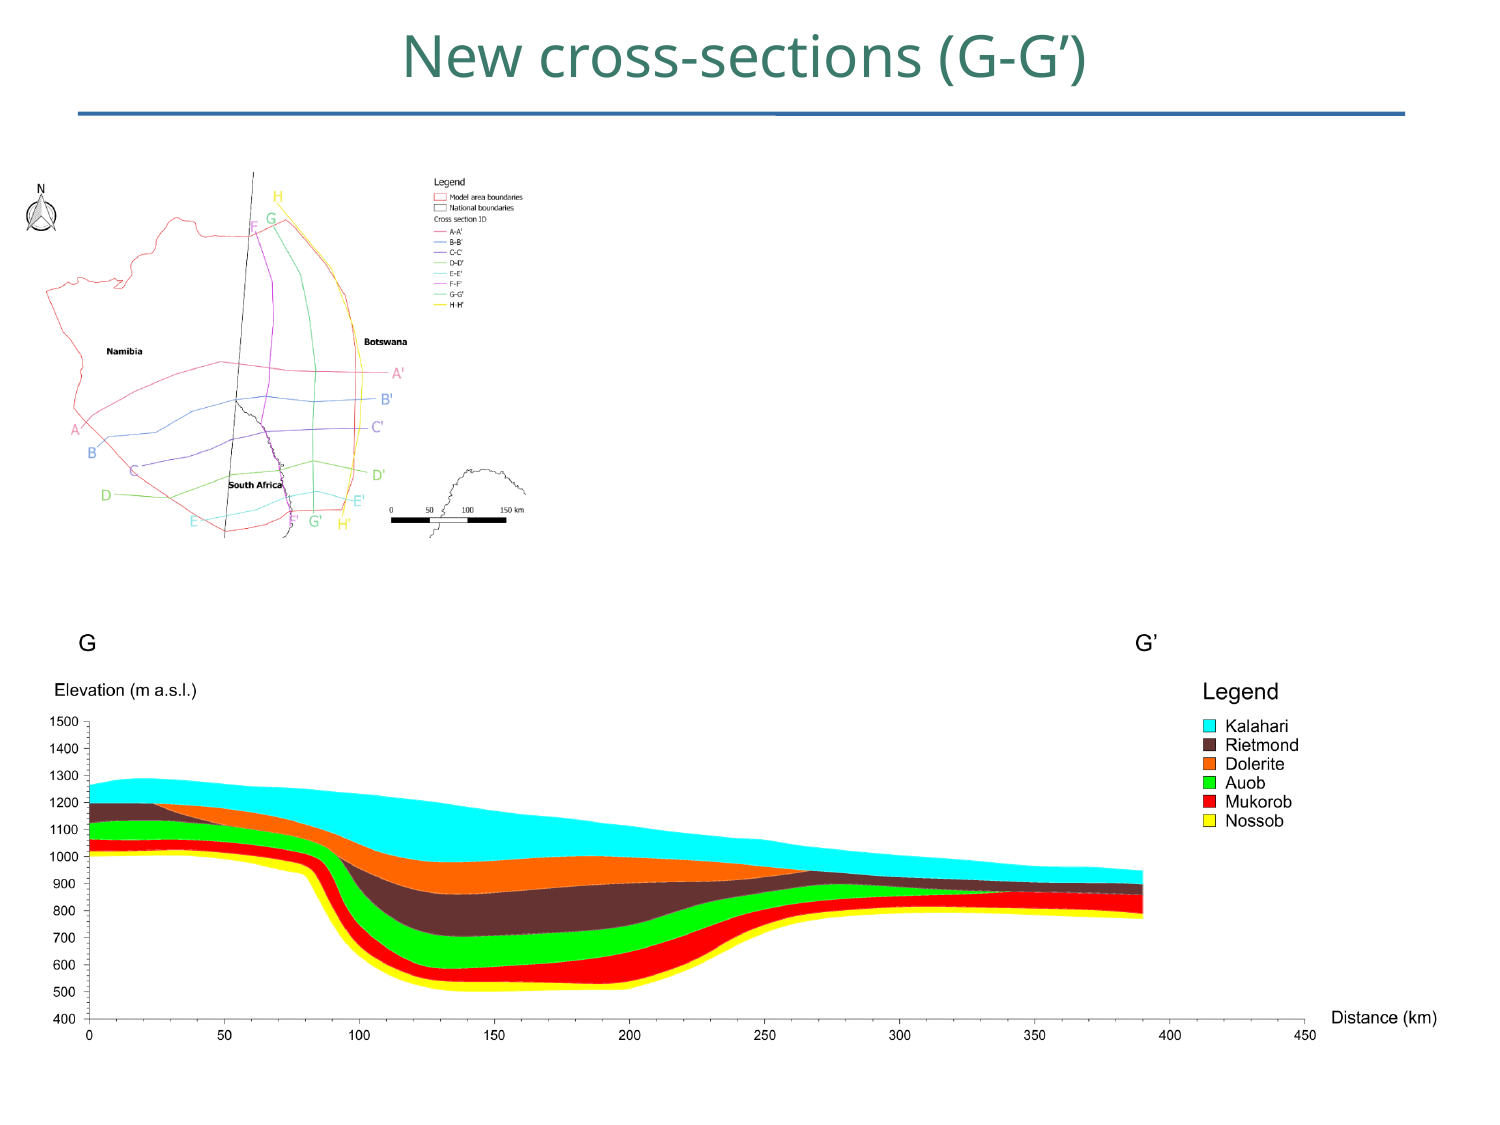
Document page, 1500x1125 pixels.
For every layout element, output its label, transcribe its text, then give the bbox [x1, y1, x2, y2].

text_box New cross-sections (G-G’) [9, 22, 1480, 86]
picture [8, 172, 526, 539]
picture [0, 588, 1498, 1125]
